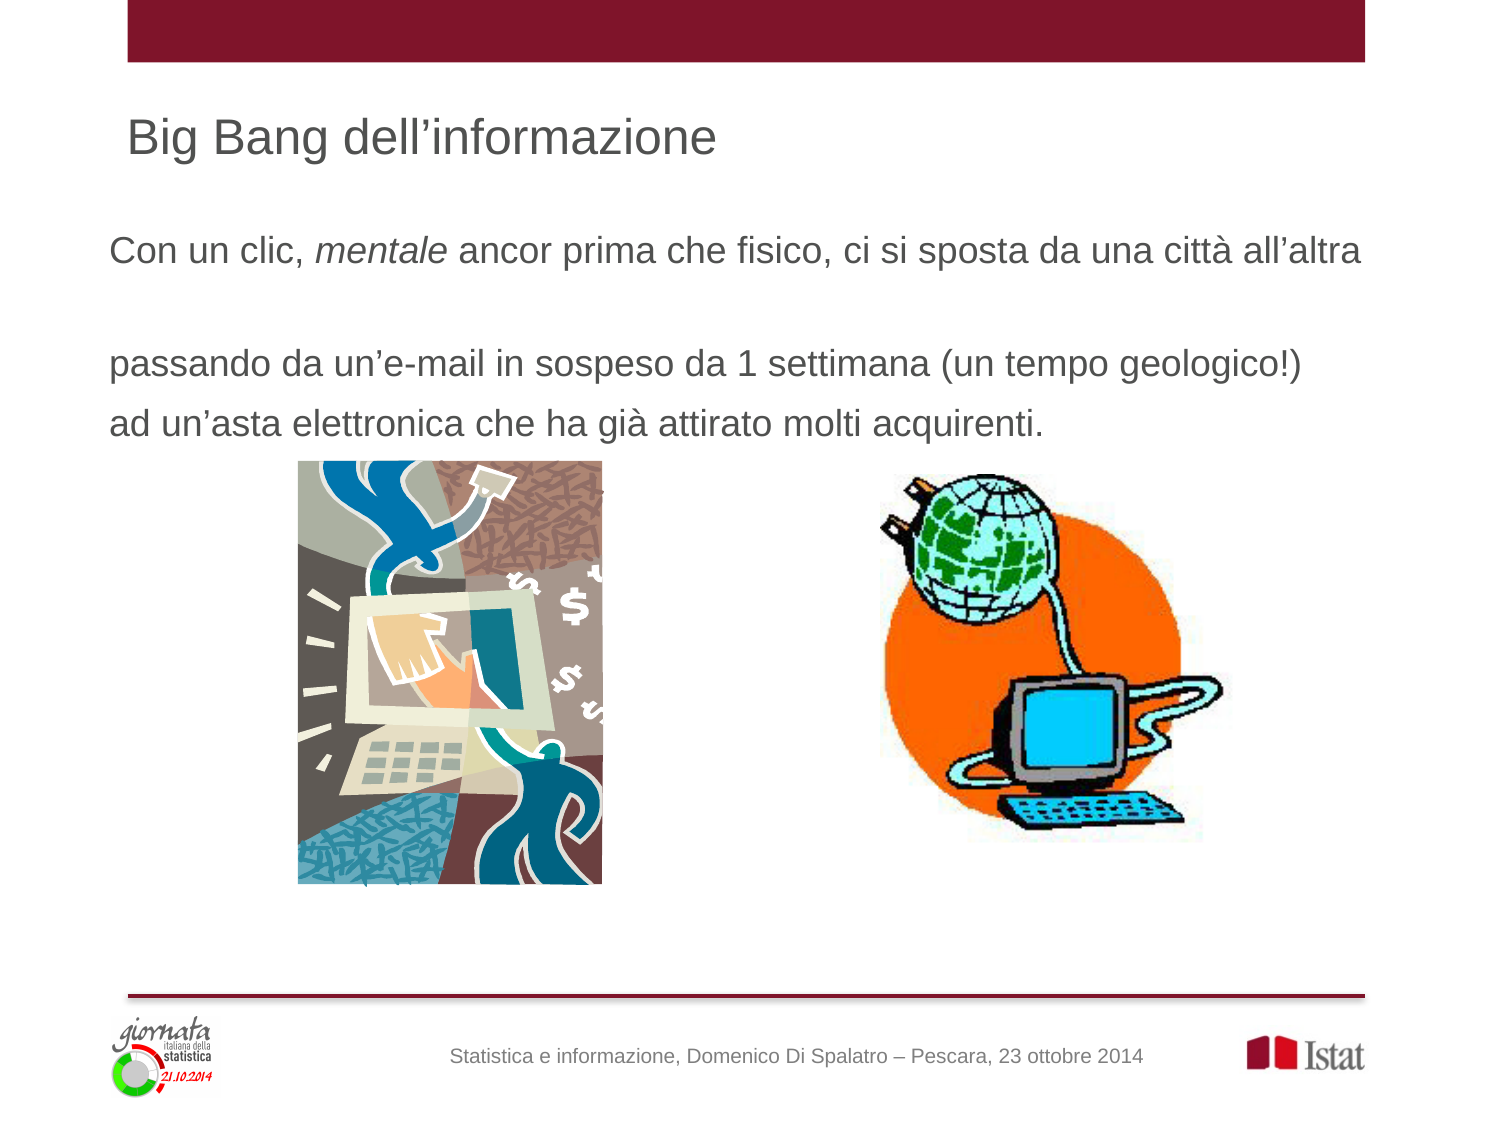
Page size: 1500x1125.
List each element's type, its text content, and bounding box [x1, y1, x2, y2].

picture [880, 474, 1240, 874]
text_box Big Bang dell’informazione [111, 97, 1349, 172]
picture [297, 454, 612, 893]
text_box Con un clic, mentale ancor prima che fisico, ci si sposta da una città all’altra passando da un’e-mail in sospeso da 1 settimana (un tempo geologico!) ad un’asta elettronica che ha già attirato molti acquirenti. [94, 219, 1382, 452]
text_box Statistica e informazione, Domenico Di Spalatro – Pescara, 23 ottobre 2014 [434, 1035, 1172, 1076]
picture [1239, 1025, 1373, 1081]
picture [111, 1015, 221, 1098]
